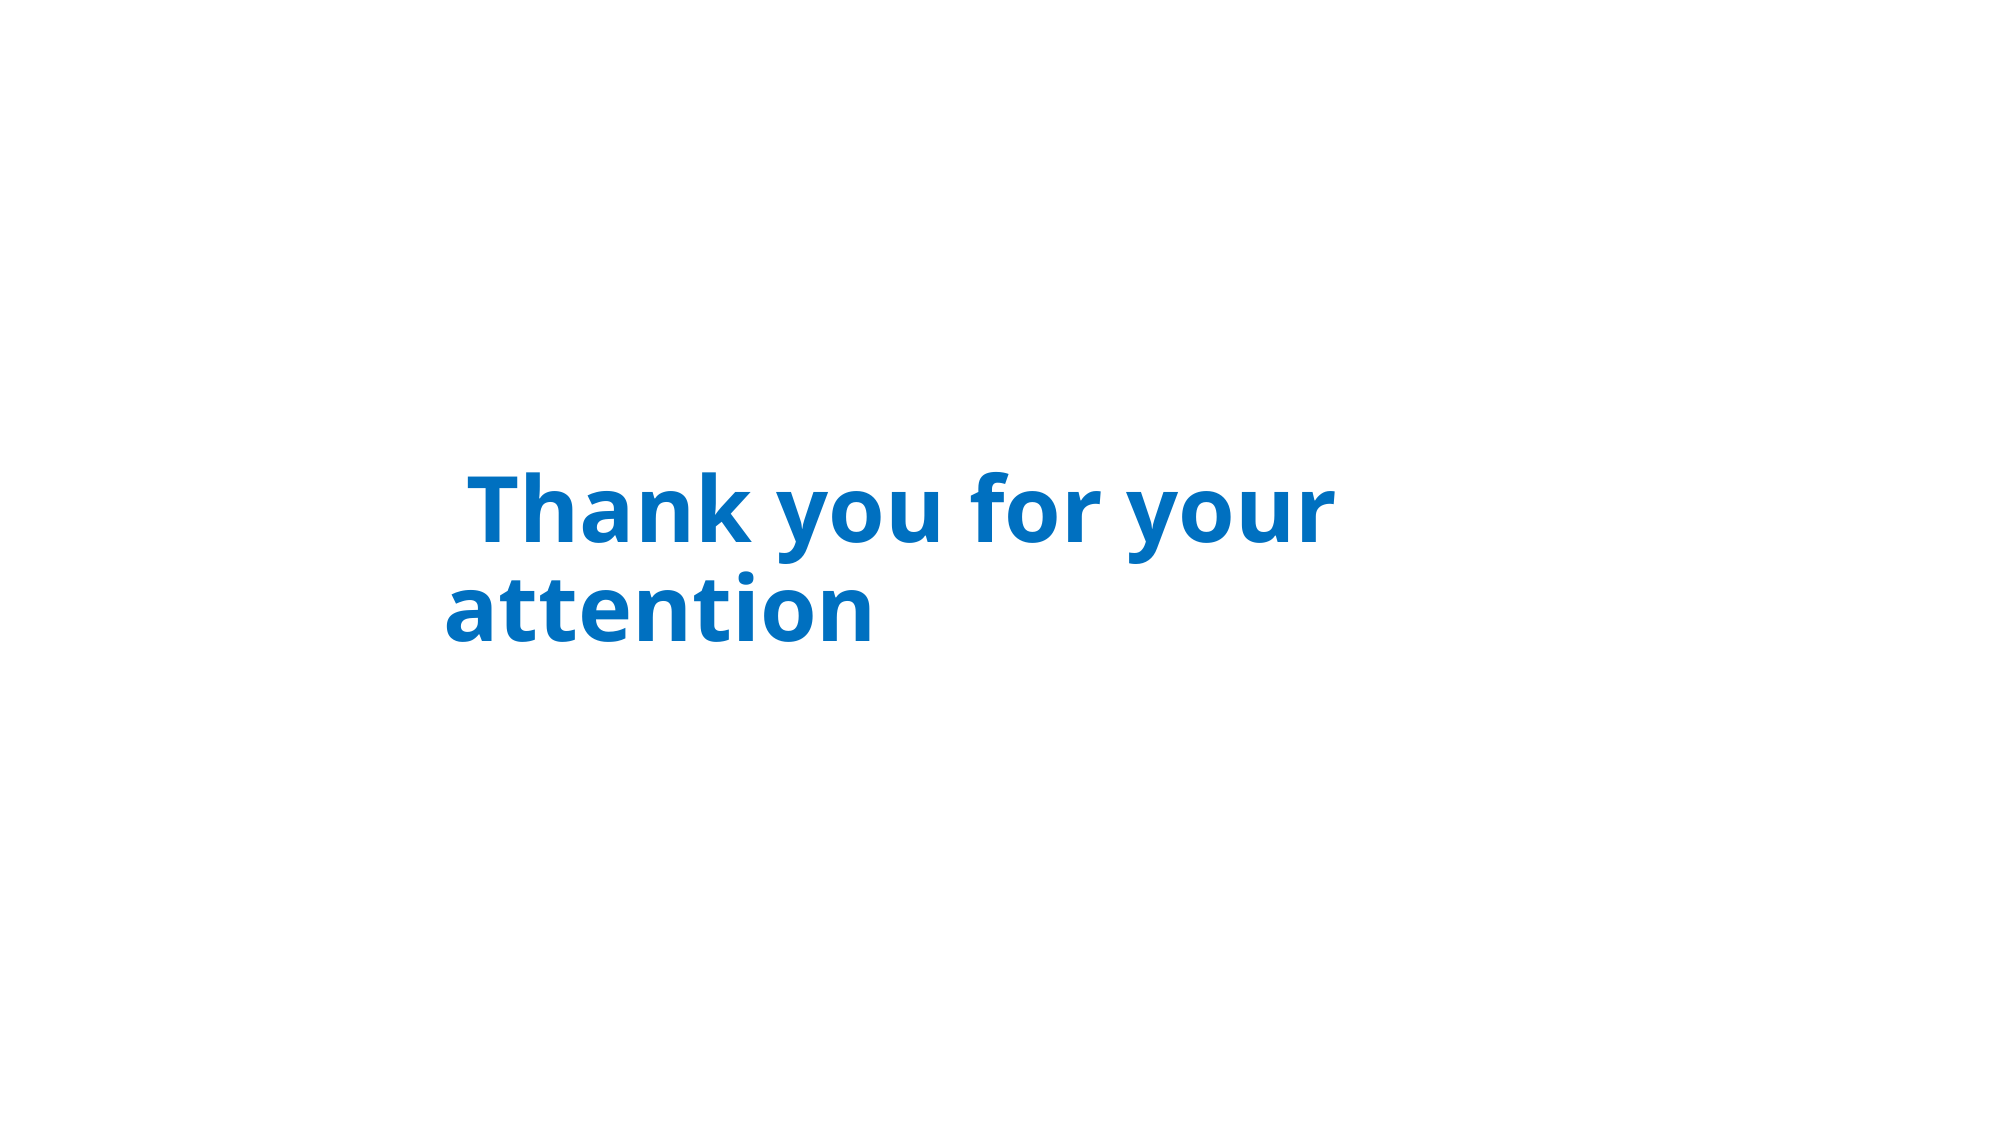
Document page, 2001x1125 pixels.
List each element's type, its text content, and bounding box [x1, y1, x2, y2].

title Thank you for your attention [428, 453, 1572, 672]
